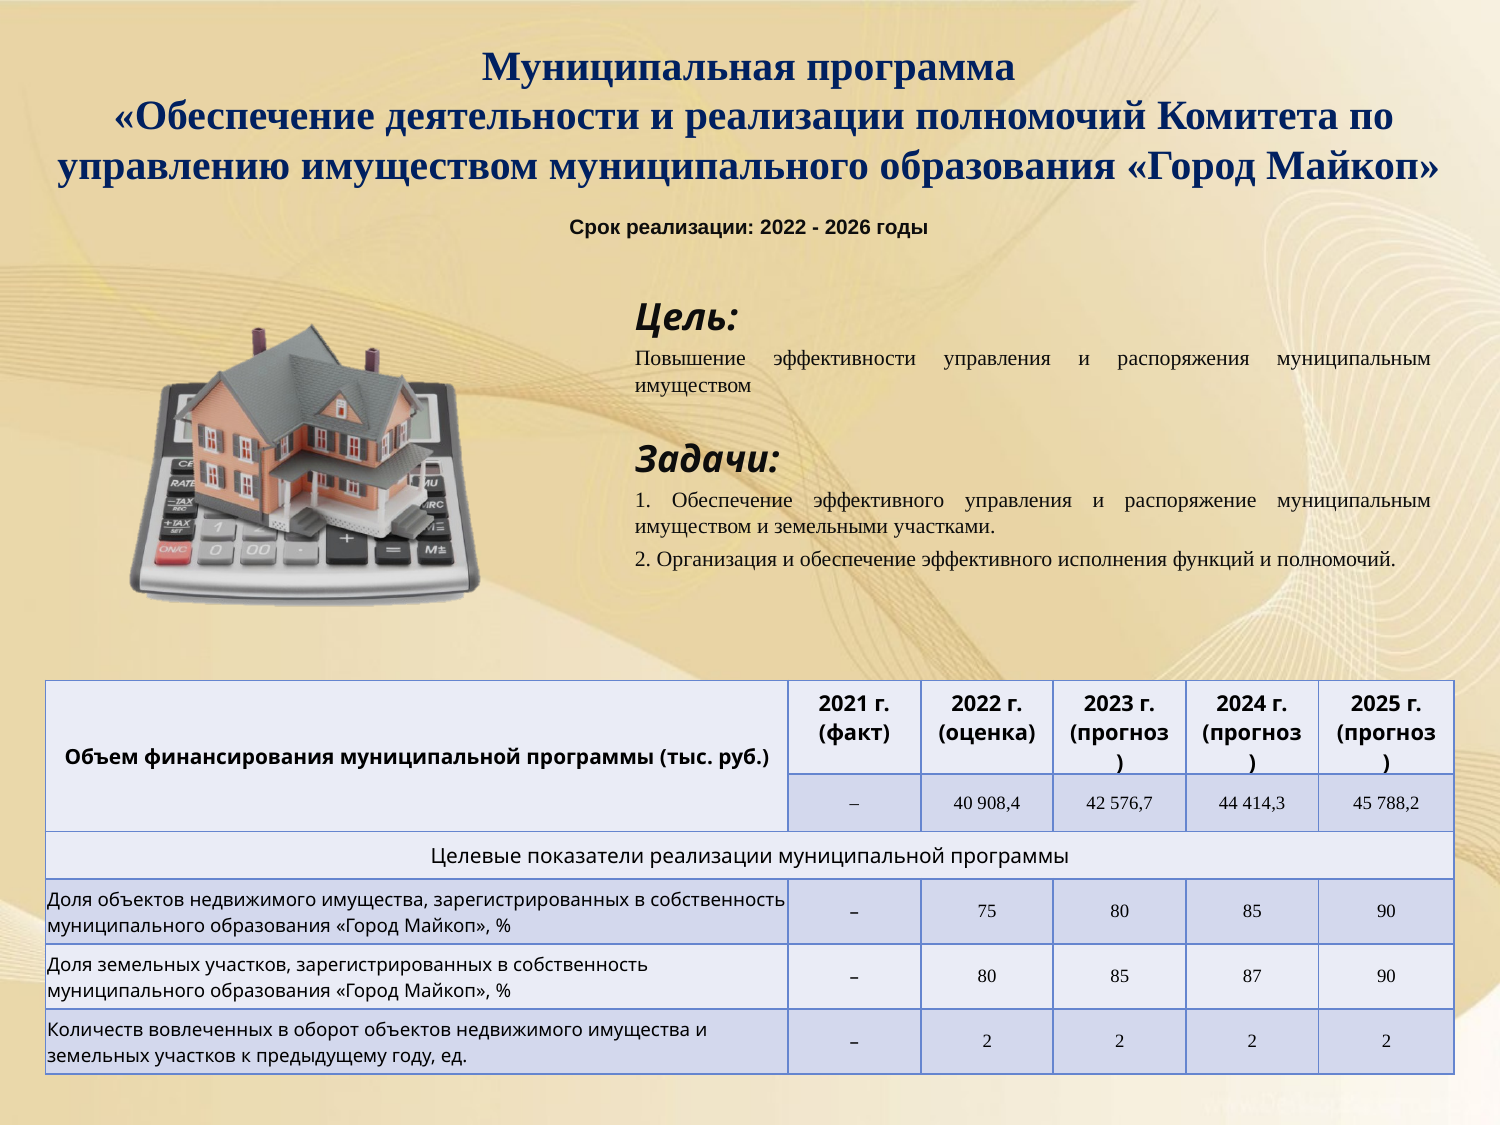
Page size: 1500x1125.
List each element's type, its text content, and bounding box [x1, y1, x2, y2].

table_header 2025 г. (прогноз) [1319, 681, 1453, 773]
table_cell 2 [922, 1010, 1052, 1073]
table_cell 2 [1187, 1010, 1318, 1073]
table_header Объем финансирования муниципальной программы (тыс. руб.) [46, 681, 787, 831]
table_cell 80 [1054, 880, 1185, 943]
table_header 2023 г. (прогноз) [1054, 681, 1185, 773]
table_cell Целевые показатели реализации муниципальной программы [46, 832, 1453, 878]
table_cell – [789, 880, 920, 943]
table_cell Доля земельных участков, зарегистрированных в собственность муниципального образования «Город Майкоп», % [46, 945, 787, 1008]
table_cell – [789, 1010, 920, 1073]
table_cell 90 [1319, 945, 1453, 1008]
text_box Задачи: Обеспечение эффективного управления и распоряжение муниципальным имуществом и земельными участками. Организация и обеспечение эффективного исполнения функций и полномочий. [620, 427, 1447, 607]
table_cell 45 788,2 [1319, 775, 1453, 831]
table_cell 40 908,4 [922, 775, 1052, 831]
text_box Муниципальная программа «Обеспечение деятельности и реализации полномочий Комитета по управлению имуществом муниципального образования «Город Майкоп» Срок реализации: 2022 - 2026 годы [0, 30, 1499, 246]
table_cell – [789, 945, 920, 1008]
table_cell 87 [1187, 945, 1318, 1008]
table_cell 90 [1319, 880, 1453, 943]
table_cell 85 [1187, 880, 1318, 943]
table_cell Количеств вовлеченных в оборот объектов недвижимого имущества и земельных участков к предыдущему году, ед. [46, 1010, 787, 1073]
table_cell 2 [1319, 1010, 1453, 1073]
table_header 2021 г. (факт) [789, 681, 920, 773]
table_cell 2 [1054, 1010, 1185, 1073]
picture [0, 0, 1500, 1125]
table_cell 75 [922, 880, 1052, 943]
table_cell – [789, 775, 920, 831]
text_box Цель: Повышение эффективности управления и распоряжения муниципальным имуществом [620, 285, 1447, 404]
table_cell 42 576,7 [1054, 775, 1185, 831]
table_cell 85 [1054, 945, 1185, 1008]
table_header 2022 г. (оценка) [922, 681, 1052, 773]
table_header 2024 г. (прогноз) [1187, 681, 1318, 773]
table_cell 44 414,3 [1187, 775, 1318, 831]
table_cell Доля объектов недвижимого имущества, зарегистрированных в собственность муниципального образования «Город Майкоп», % [46, 880, 787, 943]
table_cell 80 [922, 945, 1052, 1008]
